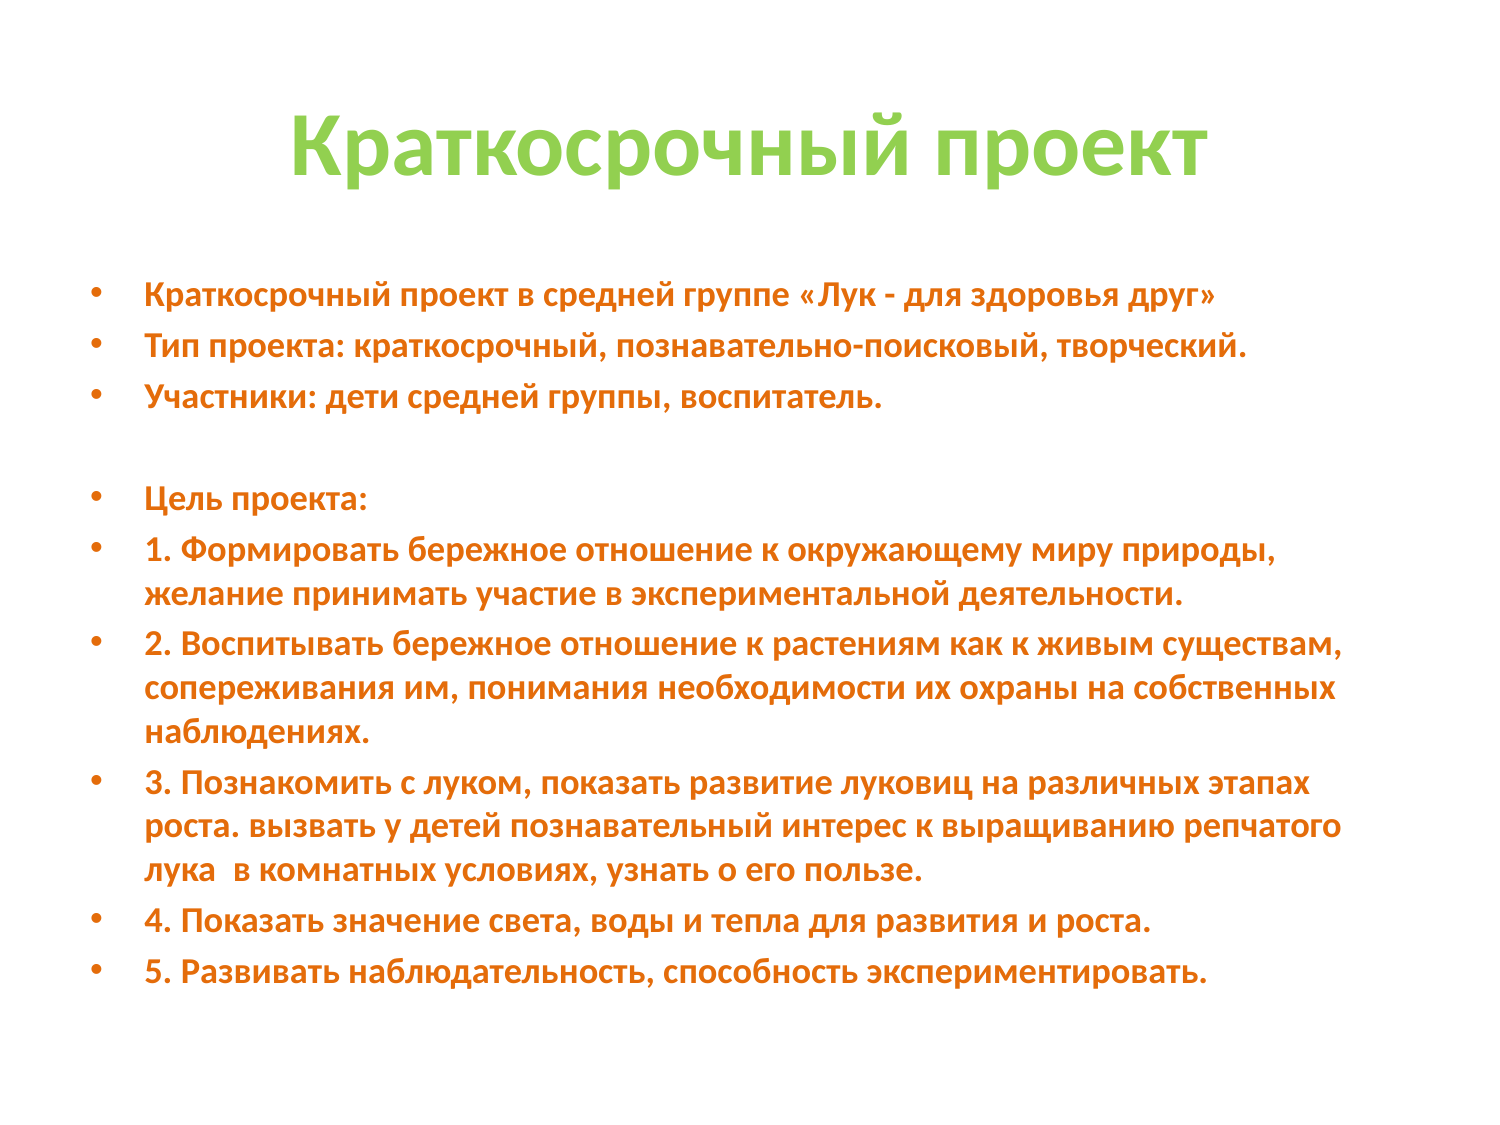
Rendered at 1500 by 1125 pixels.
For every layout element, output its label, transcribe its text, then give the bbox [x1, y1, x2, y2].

list Краткосрочный проект в средней группе «Лук - для здоровья друг» Тип проекта: краткосрочный, познавательно-поисковый, творческий. Участники: дети средней группы, воспитатель. Цель проекта: 1. Формировать бережное отношение к окружающему миру природы, желание принимать участие в экспериментальной деятельности. 2. Воспитывать бережное отношение к растениям как к живым существам, сопереживания им, понимания необходимости их охраны на собственных наблюдениях. 3. Познакомить с луком, показать развитие луковиц на различных этапах роста. вызвать у детей познавательный интерес к выращиванию репчатого лука в комнатных условиях, узнать о его пользе. 4. Показать значение света, воды и тепла для развития и роста. 5. Развивать наблюдательность, способность экспериментировать. [75, 262, 1425, 1005]
title Краткосрочный проект [75, 45, 1425, 233]
